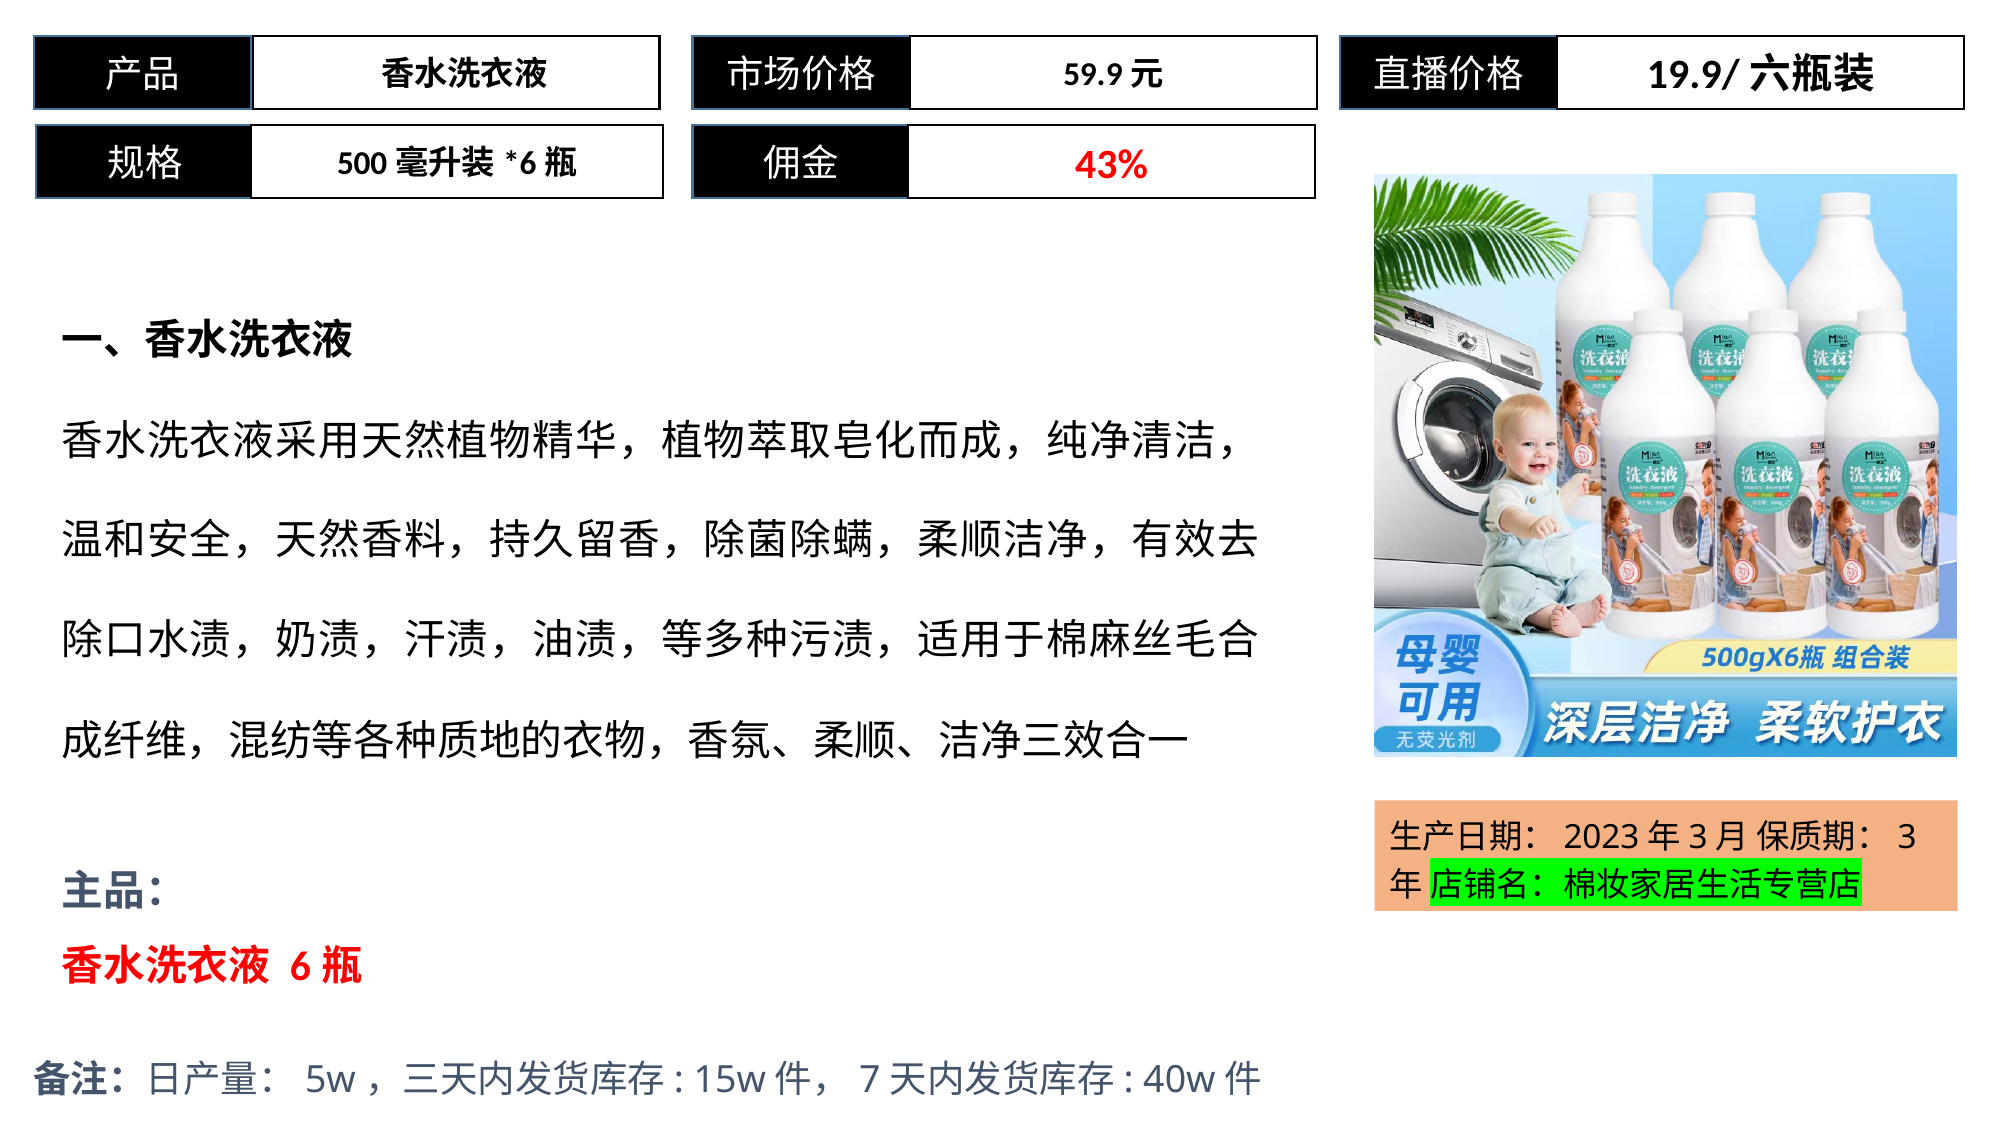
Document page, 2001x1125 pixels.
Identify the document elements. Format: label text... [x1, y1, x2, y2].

text_box 一、香水洗衣液 香水洗衣液采用天然植物精华，植物萃取皂化而成，纯净清洁，温和安全，天然香料，持久留香，除菌除螨，柔顺洁净，有效去除口水渍，奶渍，汗渍，油渍，等多种污渍，适用于棉麻丝毛合成纤维，混纺等各种质地的衣物，香氛、柔顺、洁净三效合一 主品： 香水洗衣液 6瓶 [46, 255, 1275, 1008]
picture [1374, 174, 1957, 757]
text_box 产品 [33, 35, 252, 110]
text_box 500毫升装*6瓶 [250, 124, 664, 199]
text_box 43% [907, 124, 1316, 199]
text_box 香水洗衣液 [252, 35, 661, 110]
text_box 备注：日产量：5w，三天内发货库存: 15w件，7天内发货库存: 40w件 [18, 1048, 1982, 1105]
text_box 市场价格 [691, 35, 909, 110]
text_box 佣金 [691, 124, 907, 199]
text_box 直播价格 [1339, 35, 1556, 110]
text_box 规格 [35, 124, 250, 199]
text_box 19.9/六瓶装 [1556, 35, 1965, 110]
text_box 59.9元 [909, 35, 1318, 110]
text_box 生产日期：2023年3月 保质期：3年 店铺名：棉妆家居生活专营店 [1374, 800, 1958, 911]
